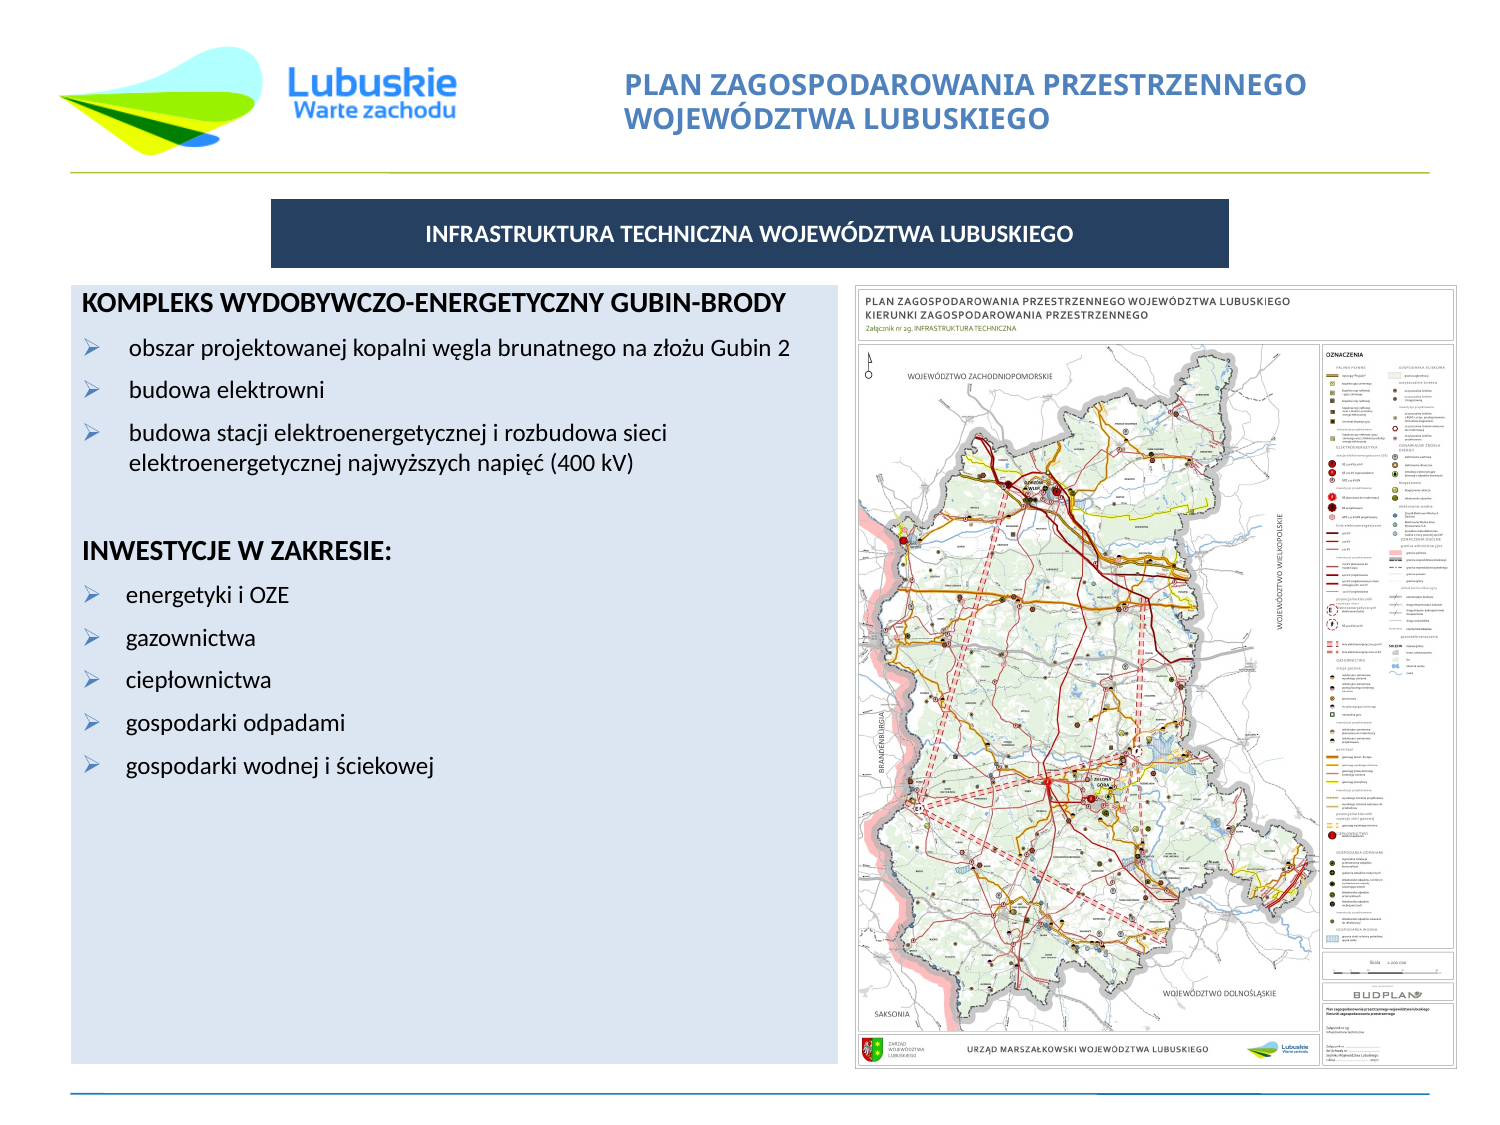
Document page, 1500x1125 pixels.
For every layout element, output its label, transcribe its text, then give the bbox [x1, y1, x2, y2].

table_header KOMPLEKS WYDOBYWCZO-ENERGETYCZNY GUBIN-BRODY obszar projektowanej kopalni węgla brunatnego na złożu Gubin 2 budowa elektrowni budowa stacji elektroenergetycznej i rozbudowa sieci elektroenergetycznej najwyższych napięć (400 kV) INWESTYCJE W ZAKRESIE: energetyki i OZE gazownictwa ciepłownictwa gospodarki odpadami gospodarki wodnej i ściekowej [71, 285, 833, 1064]
table_header INFRASTRUKTURA TECHNICZNA WOJEWÓDZTWA LUBUSKIEGO [271, 199, 1229, 268]
picture [58, 46, 457, 156]
picture [838, 278, 1464, 1077]
